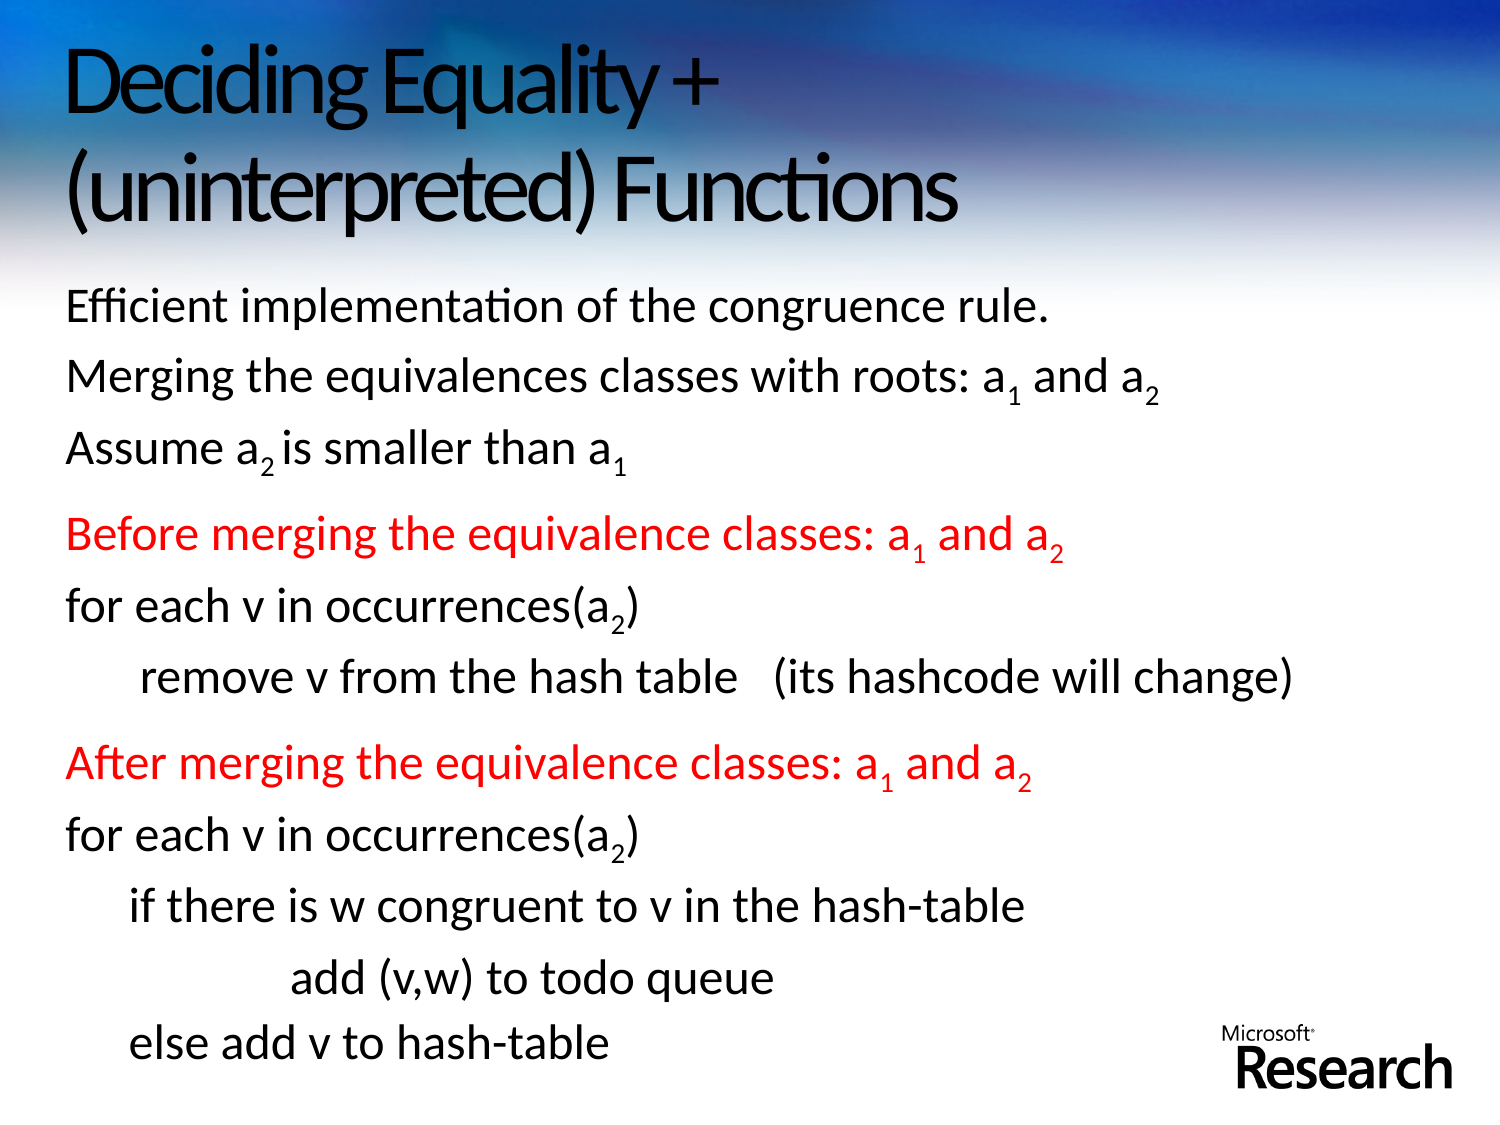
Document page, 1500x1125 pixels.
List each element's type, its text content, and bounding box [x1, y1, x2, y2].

list Efficient implementation of the congruence rule. Merging the equivalences classes with roots: a1 and a2 Assume a2 is smaller than a1 Before merging the equivalence classes: a1 and a2 for each v in occurrences(a2) remove v from the hash table (its hashcode will change) After merging the equivalence classes: a1 and a2 for each v in occurrences(a2) if there is w congruent to v in the hash-table add (v,w) to todo queue else add v to hash-table [65, 279, 1441, 1027]
picture [0, 0, 1500, 1125]
title Deciding Equality + (uninterpreted) Functions [62, 27, 1438, 247]
